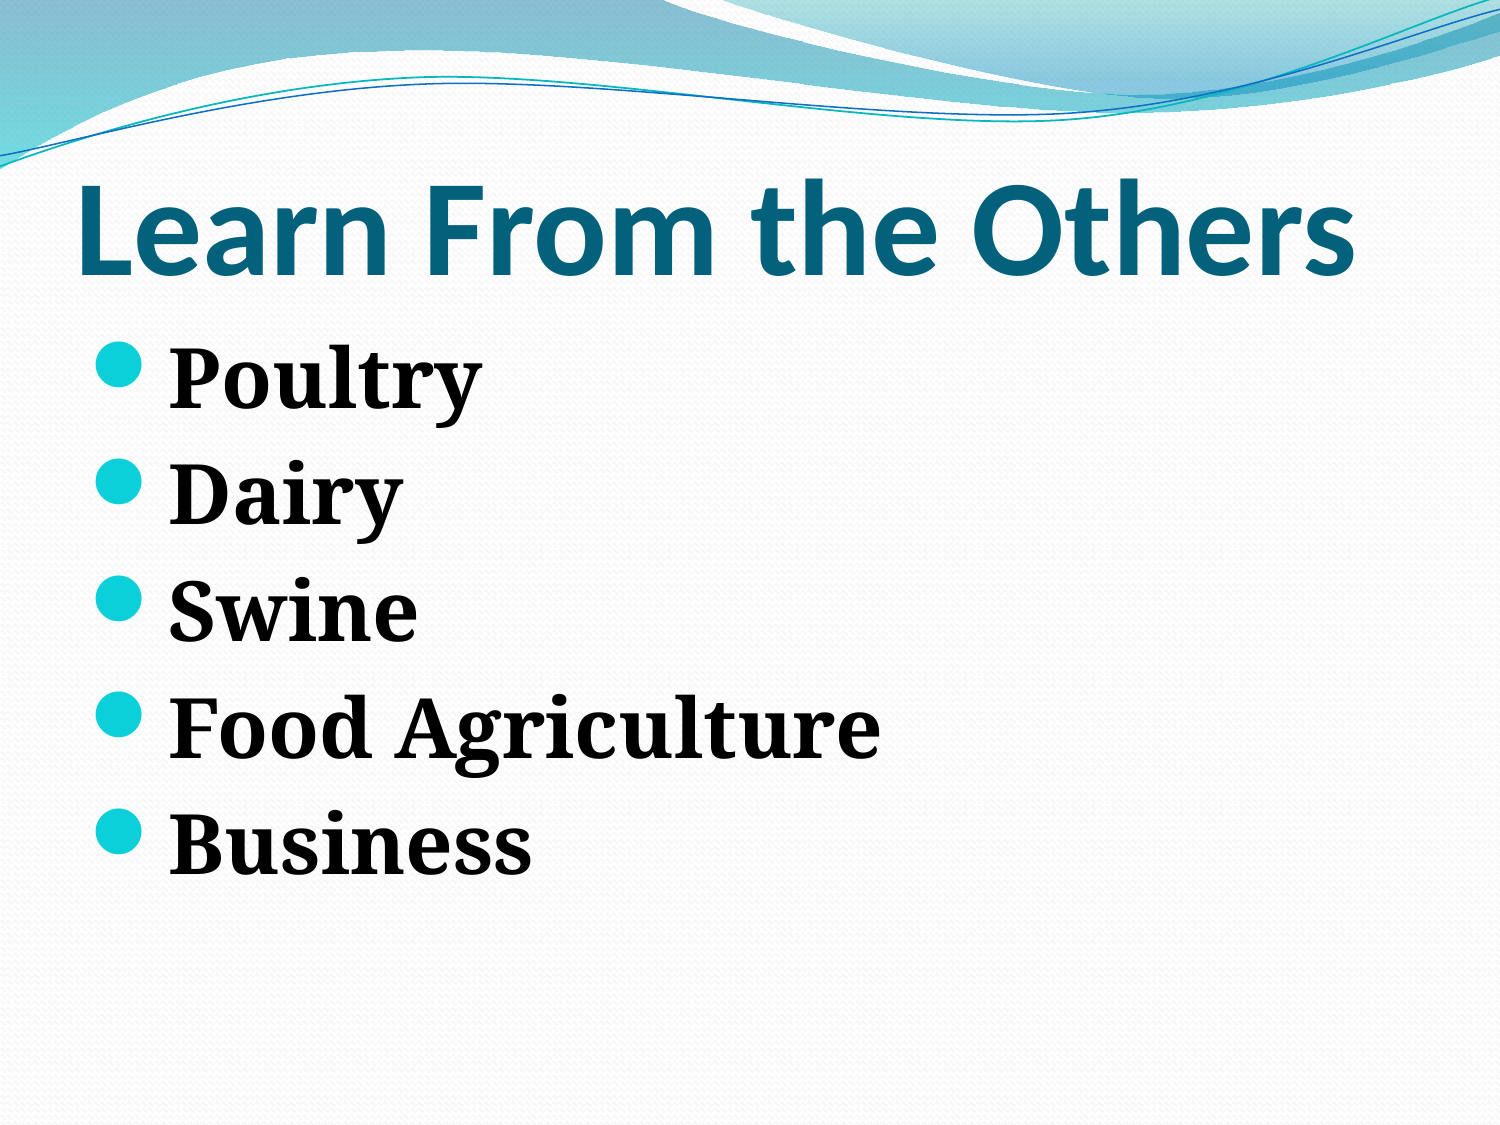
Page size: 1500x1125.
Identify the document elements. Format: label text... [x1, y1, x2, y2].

title Learn From the Others [75, 115, 1425, 303]
list Poultry Dairy Swine Food Agriculture Business [75, 317, 1425, 1038]
